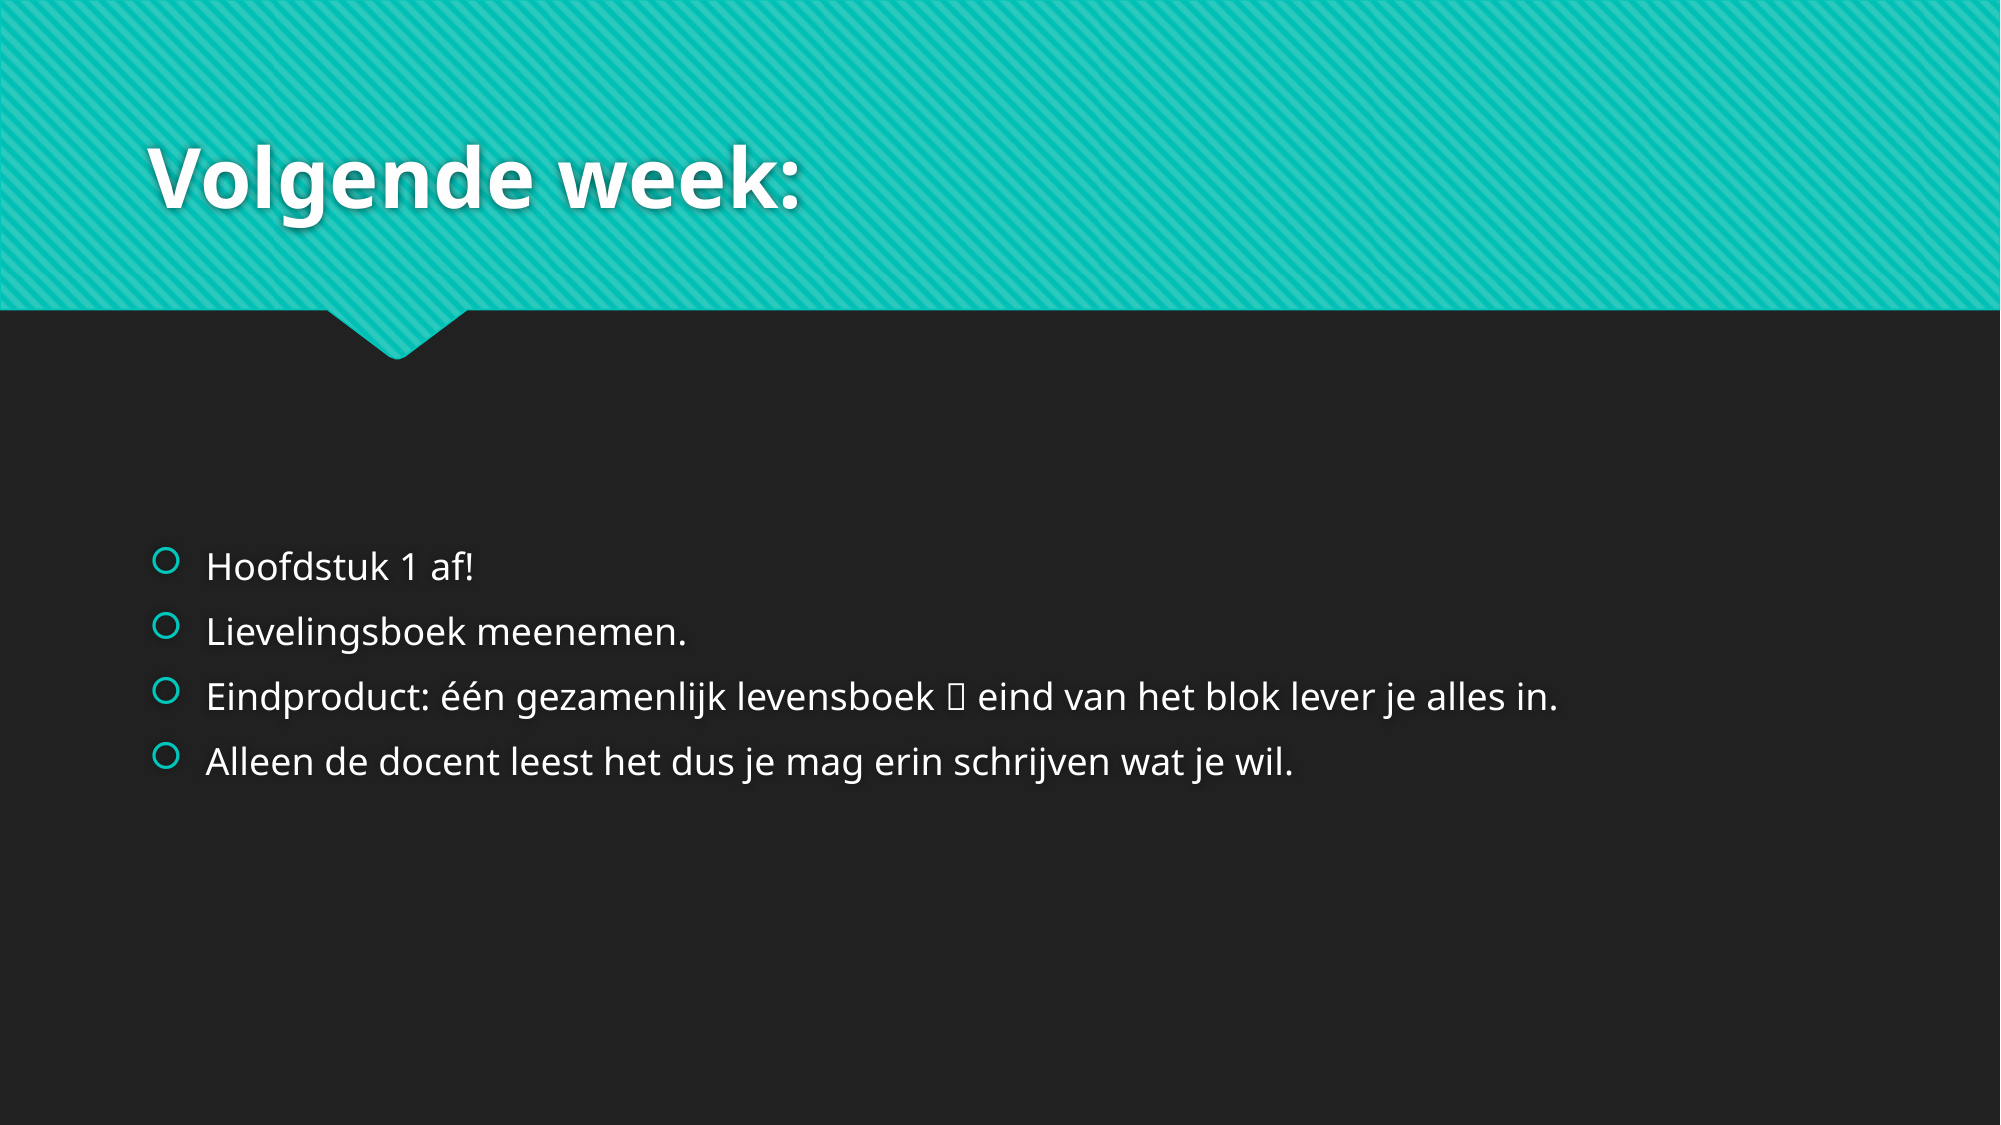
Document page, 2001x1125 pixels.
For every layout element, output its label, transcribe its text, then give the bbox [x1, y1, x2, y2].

list Hoofdstuk 1 af! Lievelingsboek meenemen. Eindproduct: één gezamenlijk levensboek  eind van het blok lever je alles in. Alleen de docent leest het dus je mag erin schrijven wat je wil. [134, 364, 1866, 962]
title Volgende week: [132, 73, 1868, 233]
